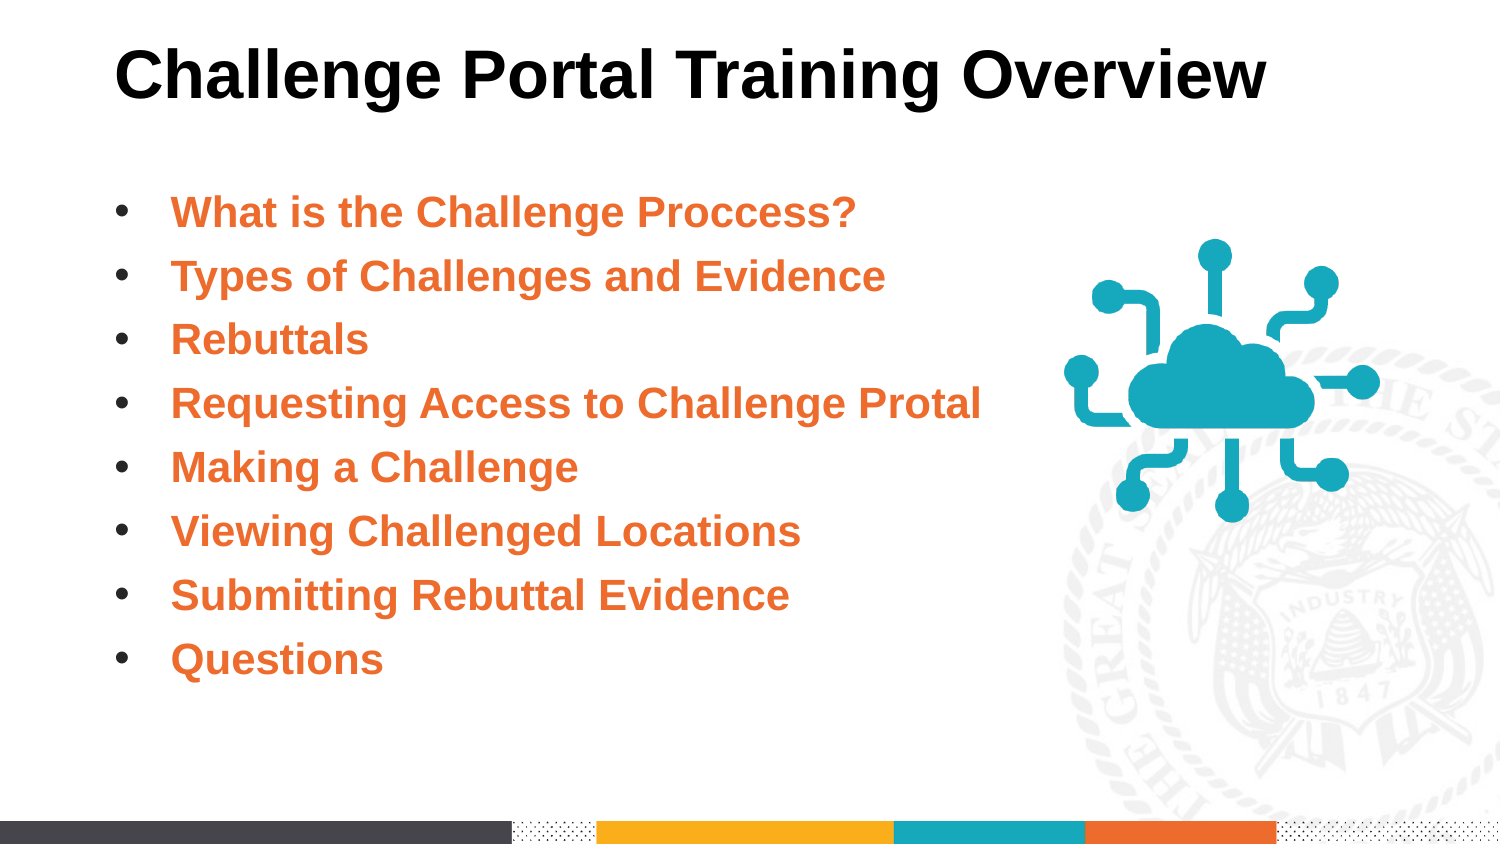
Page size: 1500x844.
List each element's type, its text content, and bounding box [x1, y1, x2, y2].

picture [1057, 217, 1386, 547]
title Challenge Portal Training Overview [103, 0, 1397, 158]
picture [0, 285, 1500, 844]
list What is the Challenge Proccess? Types of Challenges and Evidence Rebuttals Requesting Access to Challenge Protal Making a Challenge Viewing Challenged Locations Submitting Rebuttal Evidence Questions [103, 183, 1397, 755]
